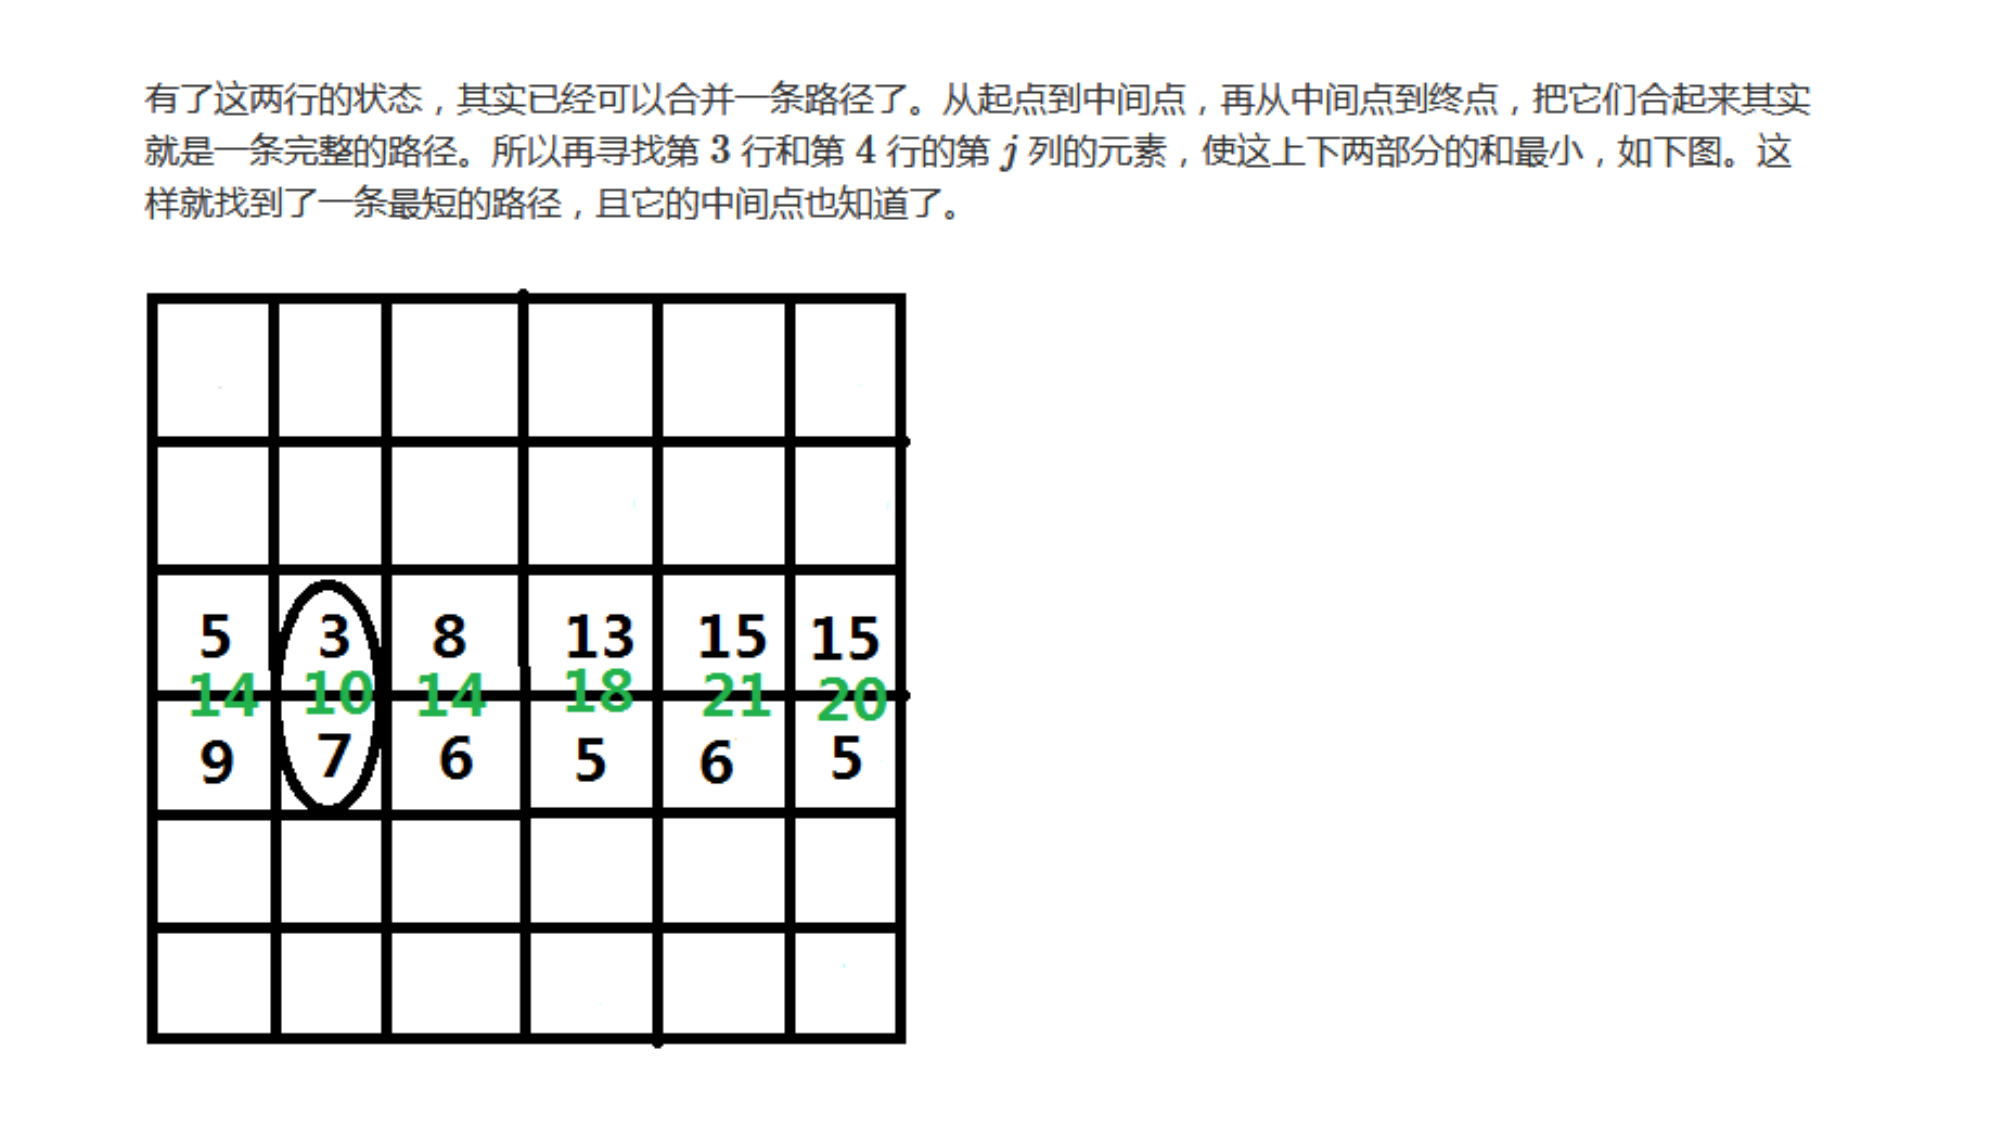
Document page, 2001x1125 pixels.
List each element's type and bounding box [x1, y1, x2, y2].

picture [128, 55, 1835, 1101]
